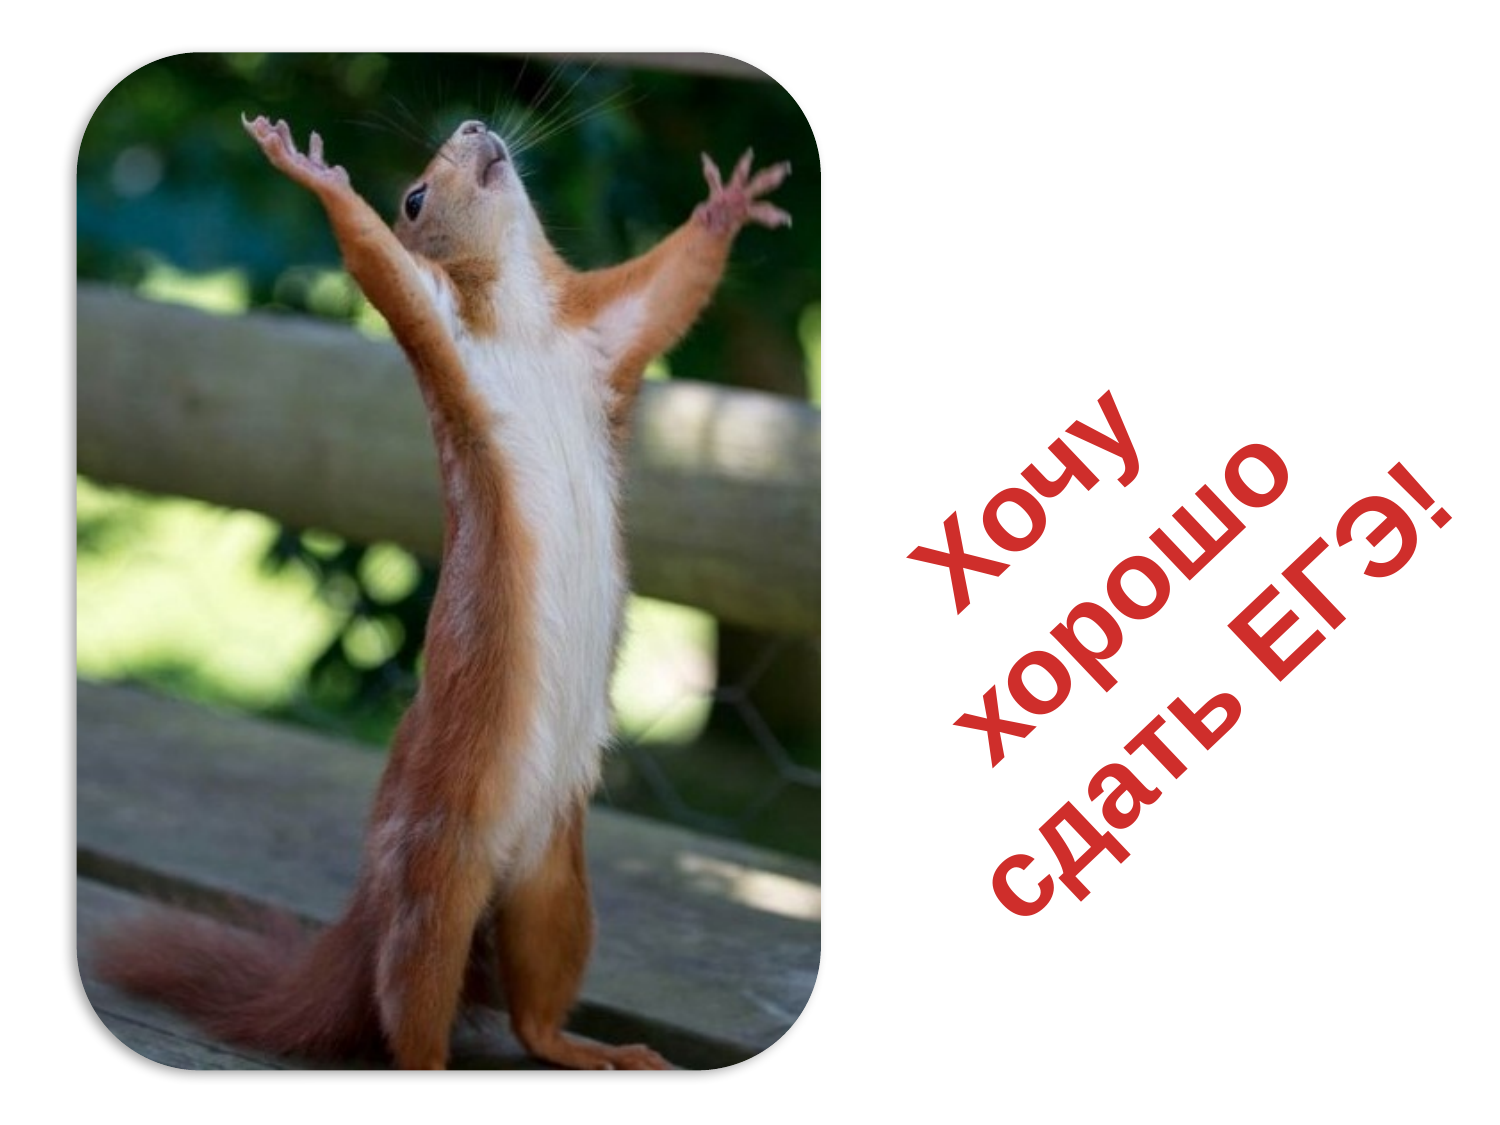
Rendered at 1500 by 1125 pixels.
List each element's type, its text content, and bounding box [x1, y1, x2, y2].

picture [76, 51, 822, 1071]
text_box Хочу хорошо сдать ЕГЭ! [826, 214, 1495, 964]
